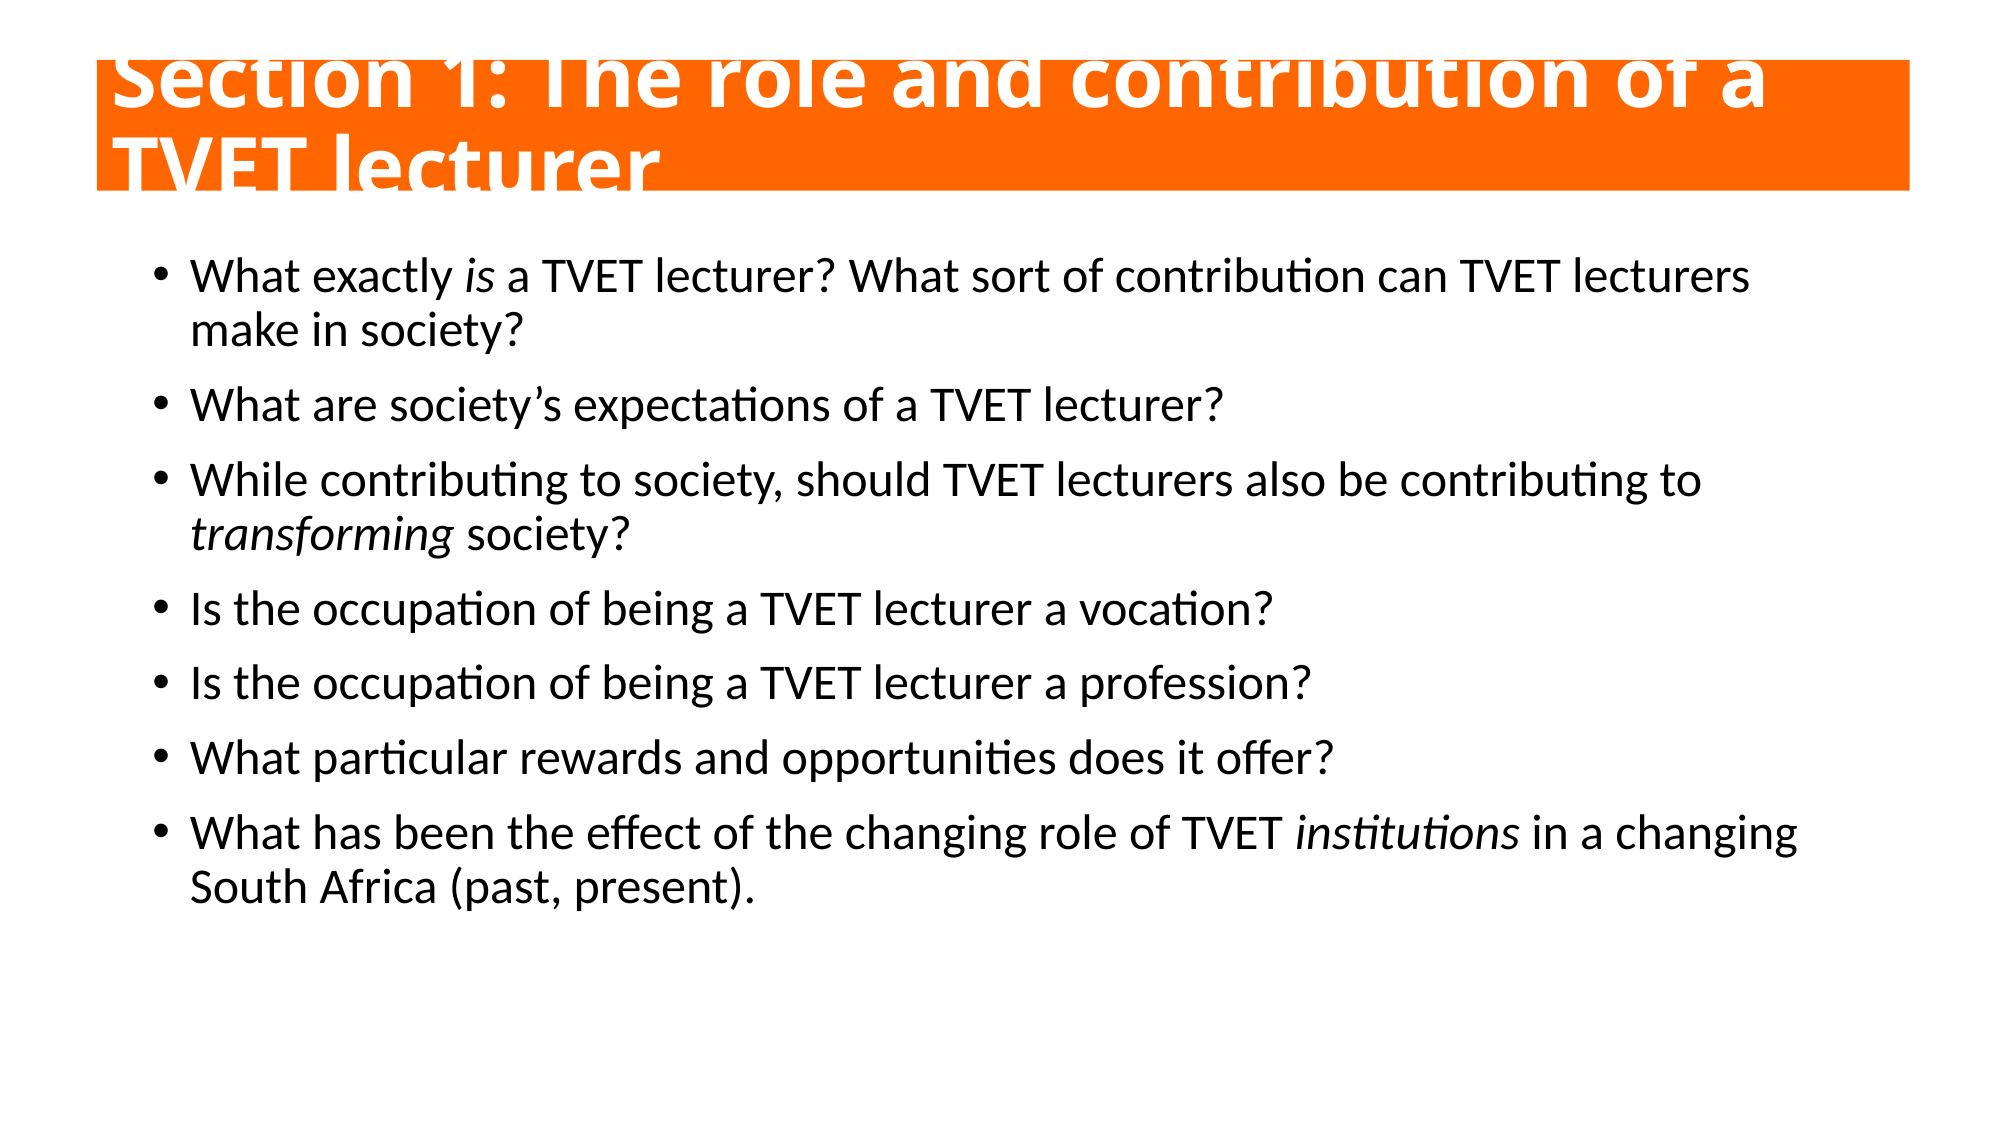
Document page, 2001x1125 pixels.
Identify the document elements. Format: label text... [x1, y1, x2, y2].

list What exactly is a TVET lecturer? What sort of contribution can TVET lecturers make in society? What are society’s expectations of a TVET lecturer? While contributing to society, should TVET lecturers also be contributing to transforming society? Is the occupation of being a TVET lecturer a vocation? Is the occupation of being a TVET lecturer a profession? What particular rewards and opportunities does it offer? What has been the effect of the changing role of TVET institutions in a changing South Africa (past, present). [137, 242, 1863, 1068]
title Section 1: The role and contribution of a TVET lecturer [96, 59, 1910, 191]
